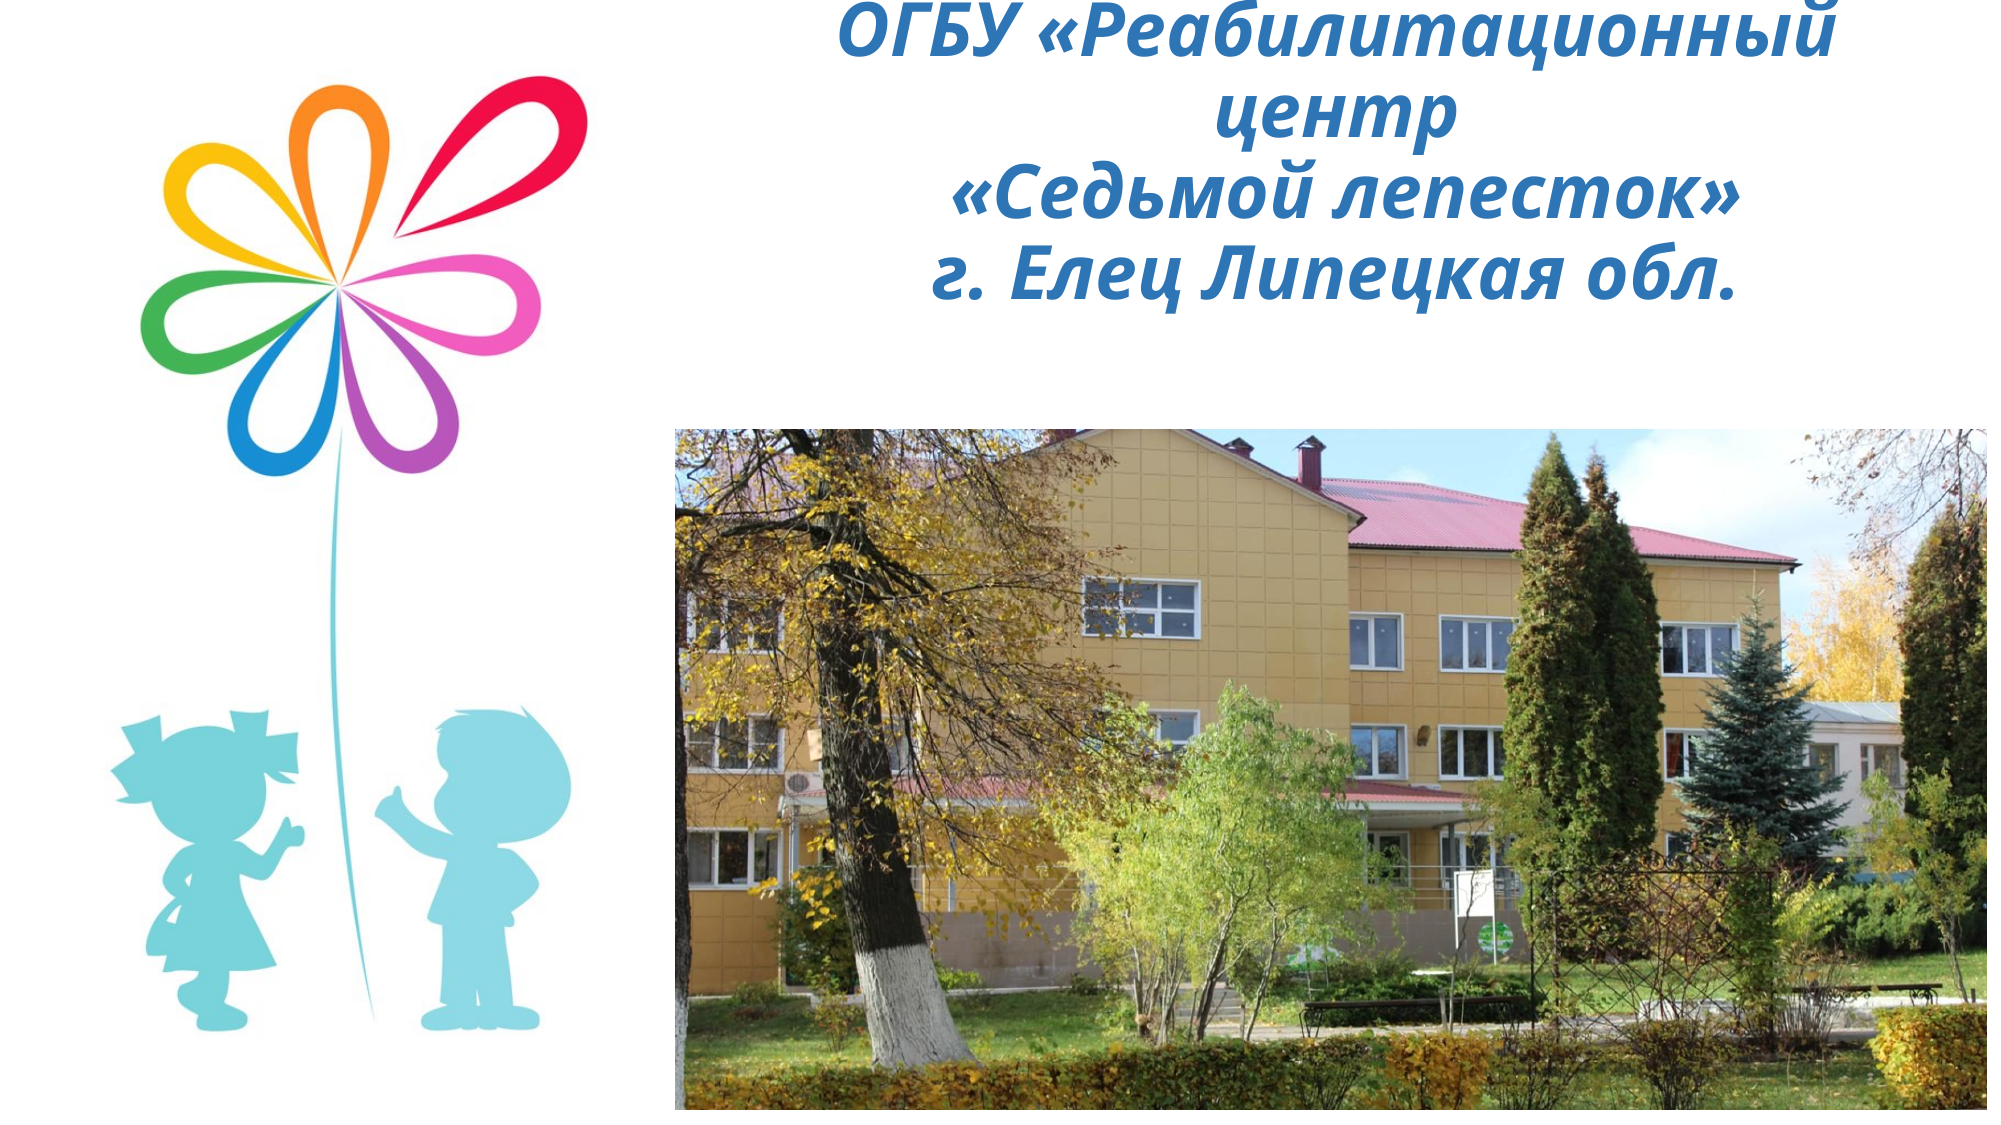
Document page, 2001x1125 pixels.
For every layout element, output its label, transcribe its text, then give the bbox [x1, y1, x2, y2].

picture [0, 0, 1987, 1125]
title ОГБУ «Реабилитационный центр «Седьмой лепесток» г. Елец Липецкая обл. [688, 34, 1987, 414]
